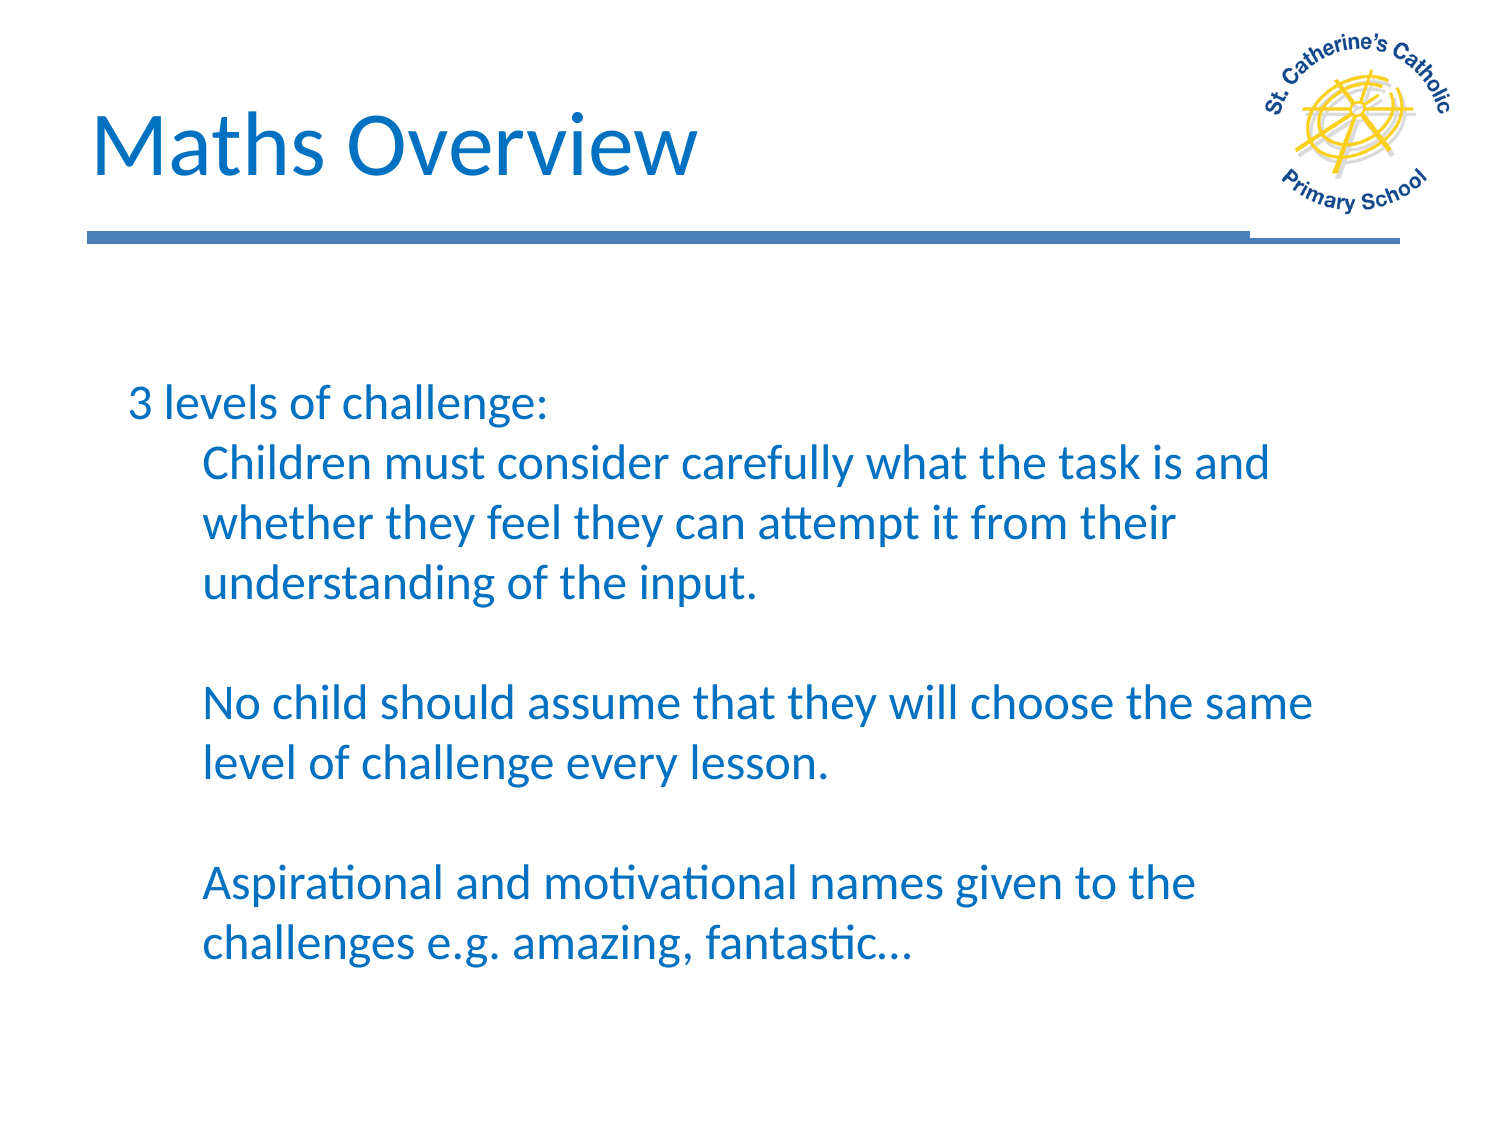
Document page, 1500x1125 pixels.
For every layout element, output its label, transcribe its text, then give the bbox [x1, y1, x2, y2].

picture [1249, 14, 1466, 238]
text_box [87, 297, 1350, 493]
text_box 3 levels of challenge: Children must consider carefully what the task is and whether they feel they can attempt it from their understanding of the input. No child should assume that they will choose the same level of challenge every lesson. Aspirational and motivational names given to the challenges e.g. amazing, fantastic… [112, 362, 1375, 1023]
title Maths Overview [75, 45, 1244, 233]
